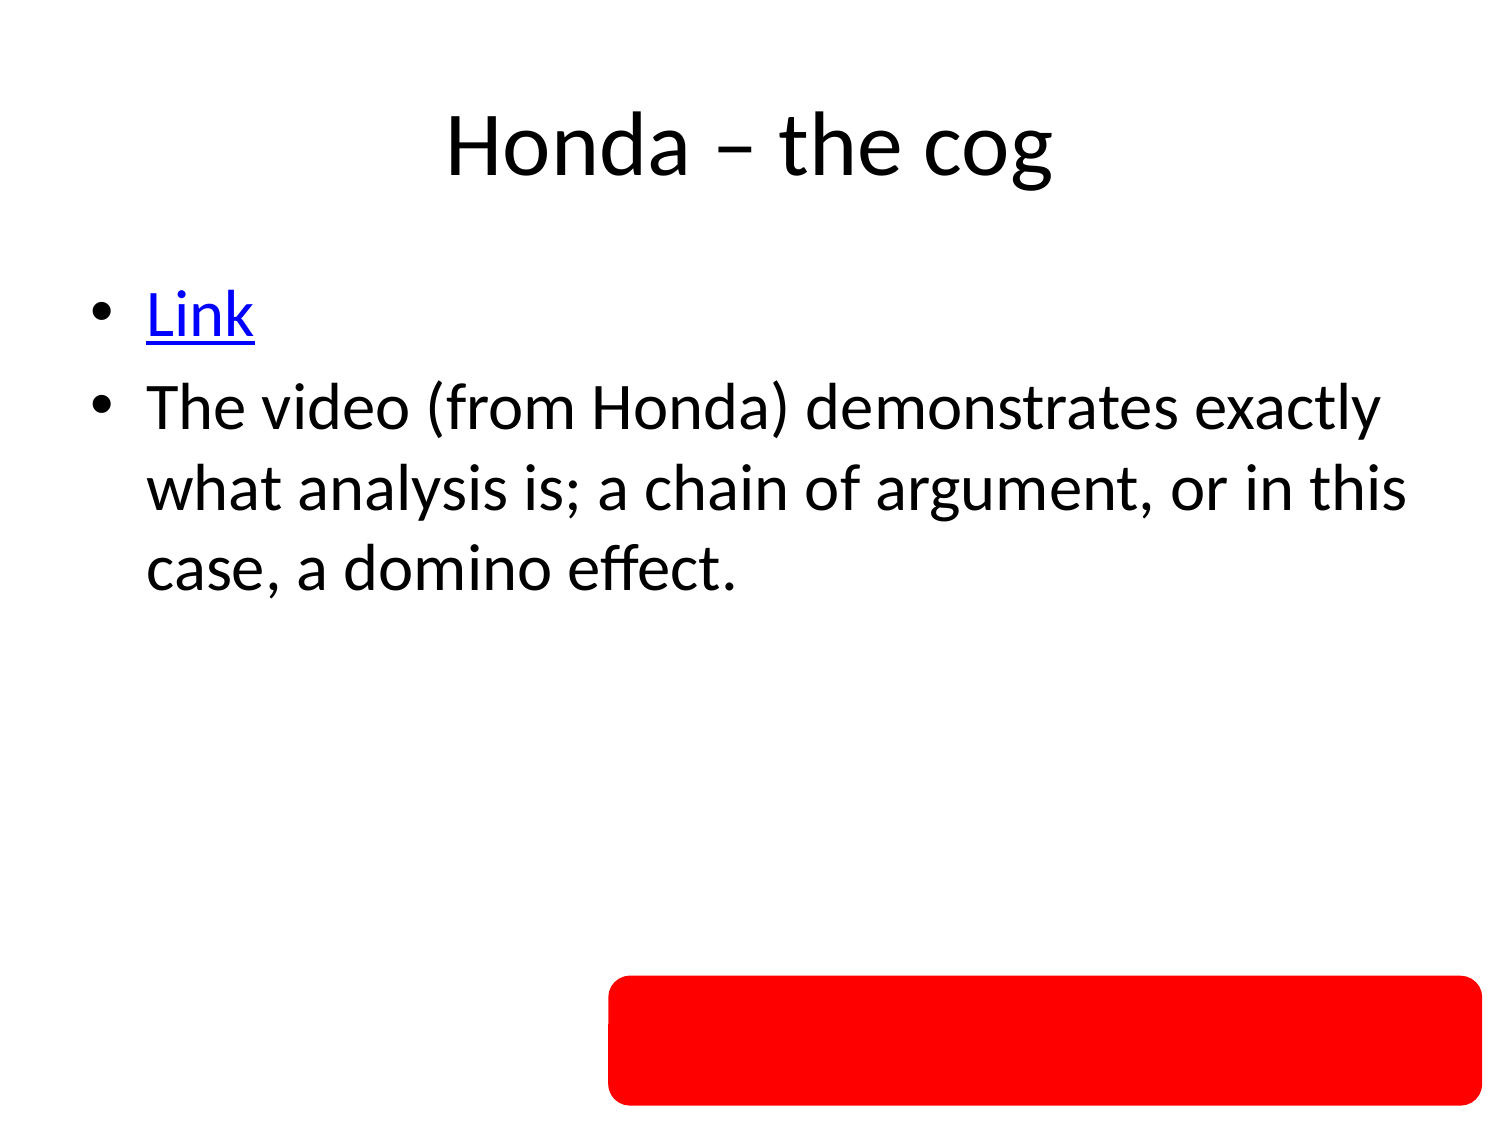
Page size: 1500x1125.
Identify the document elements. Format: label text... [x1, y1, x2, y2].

list Link The video (from Honda) demonstrates exactly what analysis is; a chain of argument, or in this case, a domino effect. [75, 262, 1425, 1005]
title Honda – the cog [75, 45, 1425, 233]
